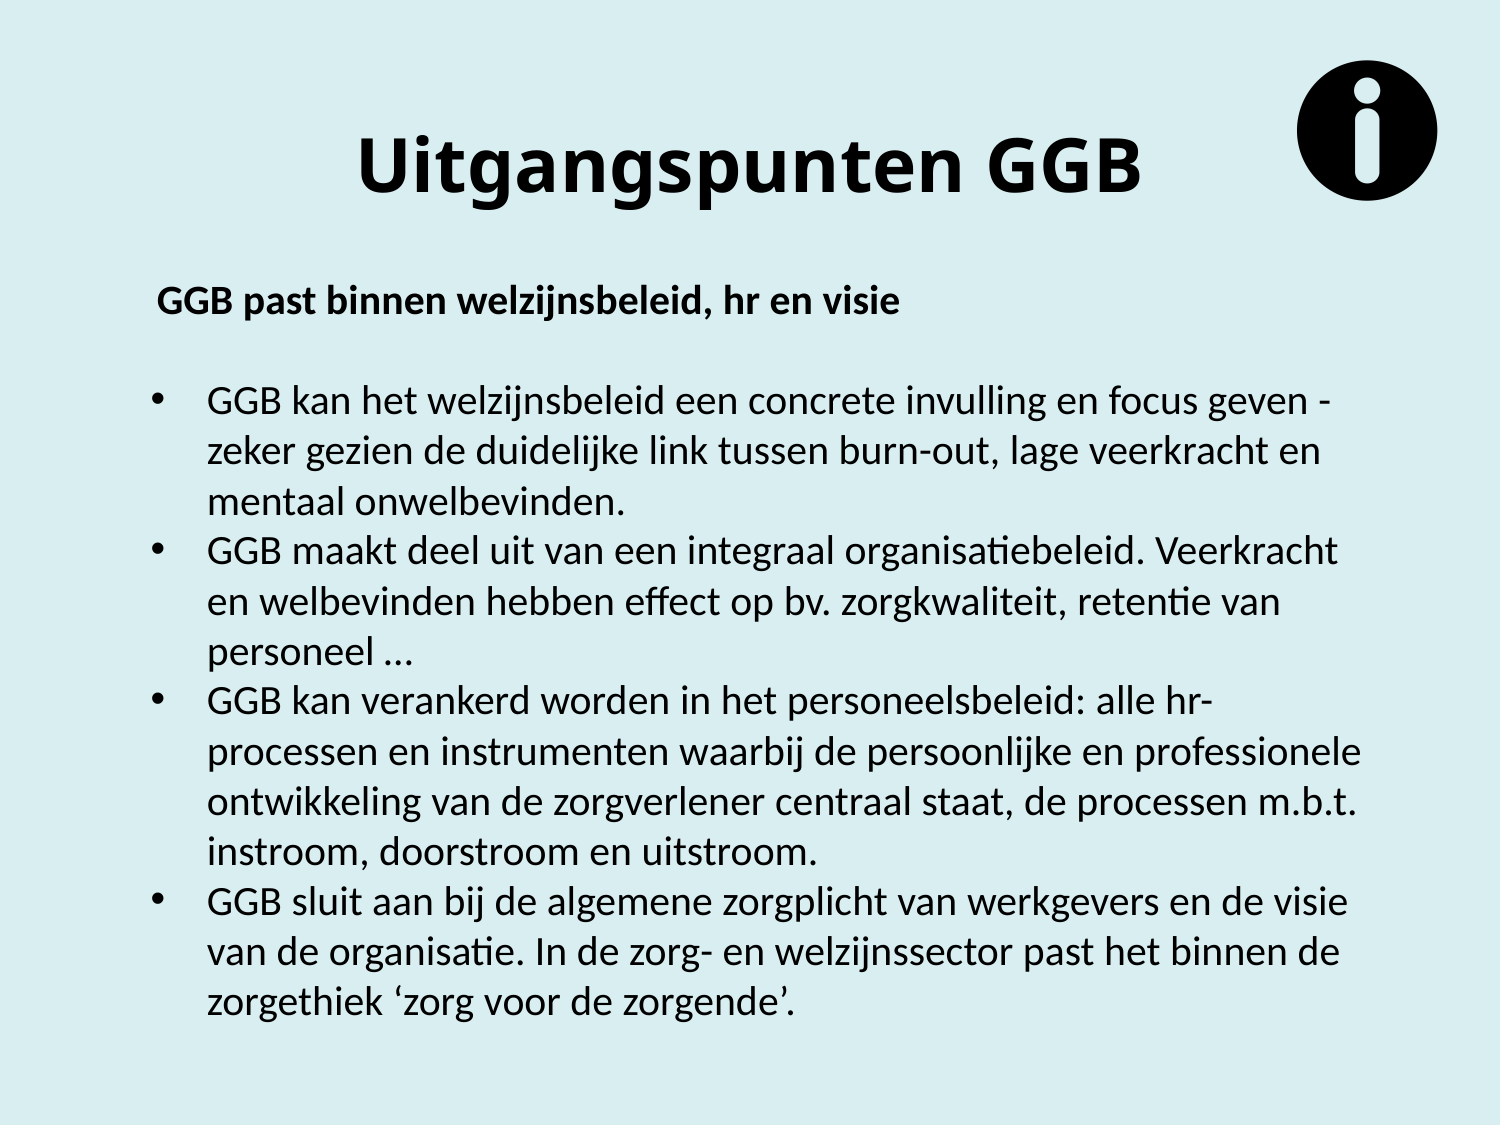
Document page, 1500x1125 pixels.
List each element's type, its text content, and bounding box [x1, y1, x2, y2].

title Uitgangspunten GGB [103, 59, 1397, 278]
text_box GGB past binnen welzijnsbeleid, hr en visie GGB kan het welzijnsbeleid een concrete invulling en focus geven - zeker gezien de duidelijke link tussen burn-out, lage veerkracht en mentaal onwelbevinden. GGB maakt deel uit van een integraal organisatiebeleid. Veerkracht en welbevinden hebben effect op bv. zorgkwaliteit, retentie van personeel … GGB kan verankerd worden in het personeelsbeleid: alle hr-processen en instrumenten waarbij de persoonlijke en professionele ontwikkeling van de zorgverlener centraal staat, de processen m.b.t. instroom, doorstroom en uitstroom. GGB sluit aan bij de algemene zorgplicht van werkgevers en de visie van de organisatie. In de zorg- en welzijnssector past het binnen de zorgethiek ‘zorg voor de zorgende’. [135, 265, 1397, 1065]
picture [1295, 59, 1438, 202]
